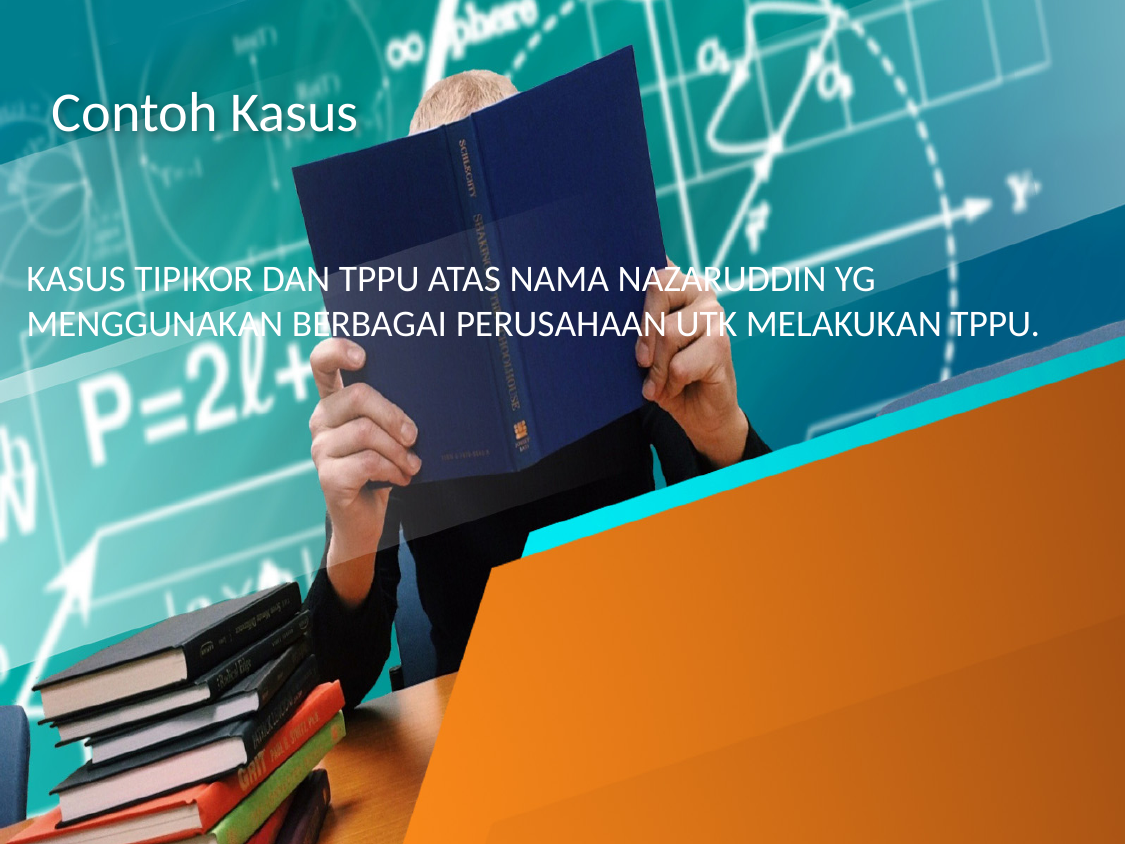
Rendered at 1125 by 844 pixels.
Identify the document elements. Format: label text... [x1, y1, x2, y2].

picture [0, 0, 1125, 844]
text_box KASUS TIPIKOR DAN TPPU ATAS NAMA NAZARUDDIN YG MENGGUNAKAN BERBAGAI PERUSAHAAN UTK MELAKUKAN TPPU. [11, 246, 1125, 648]
text_box Contoh Kasus [36, 46, 1070, 172]
